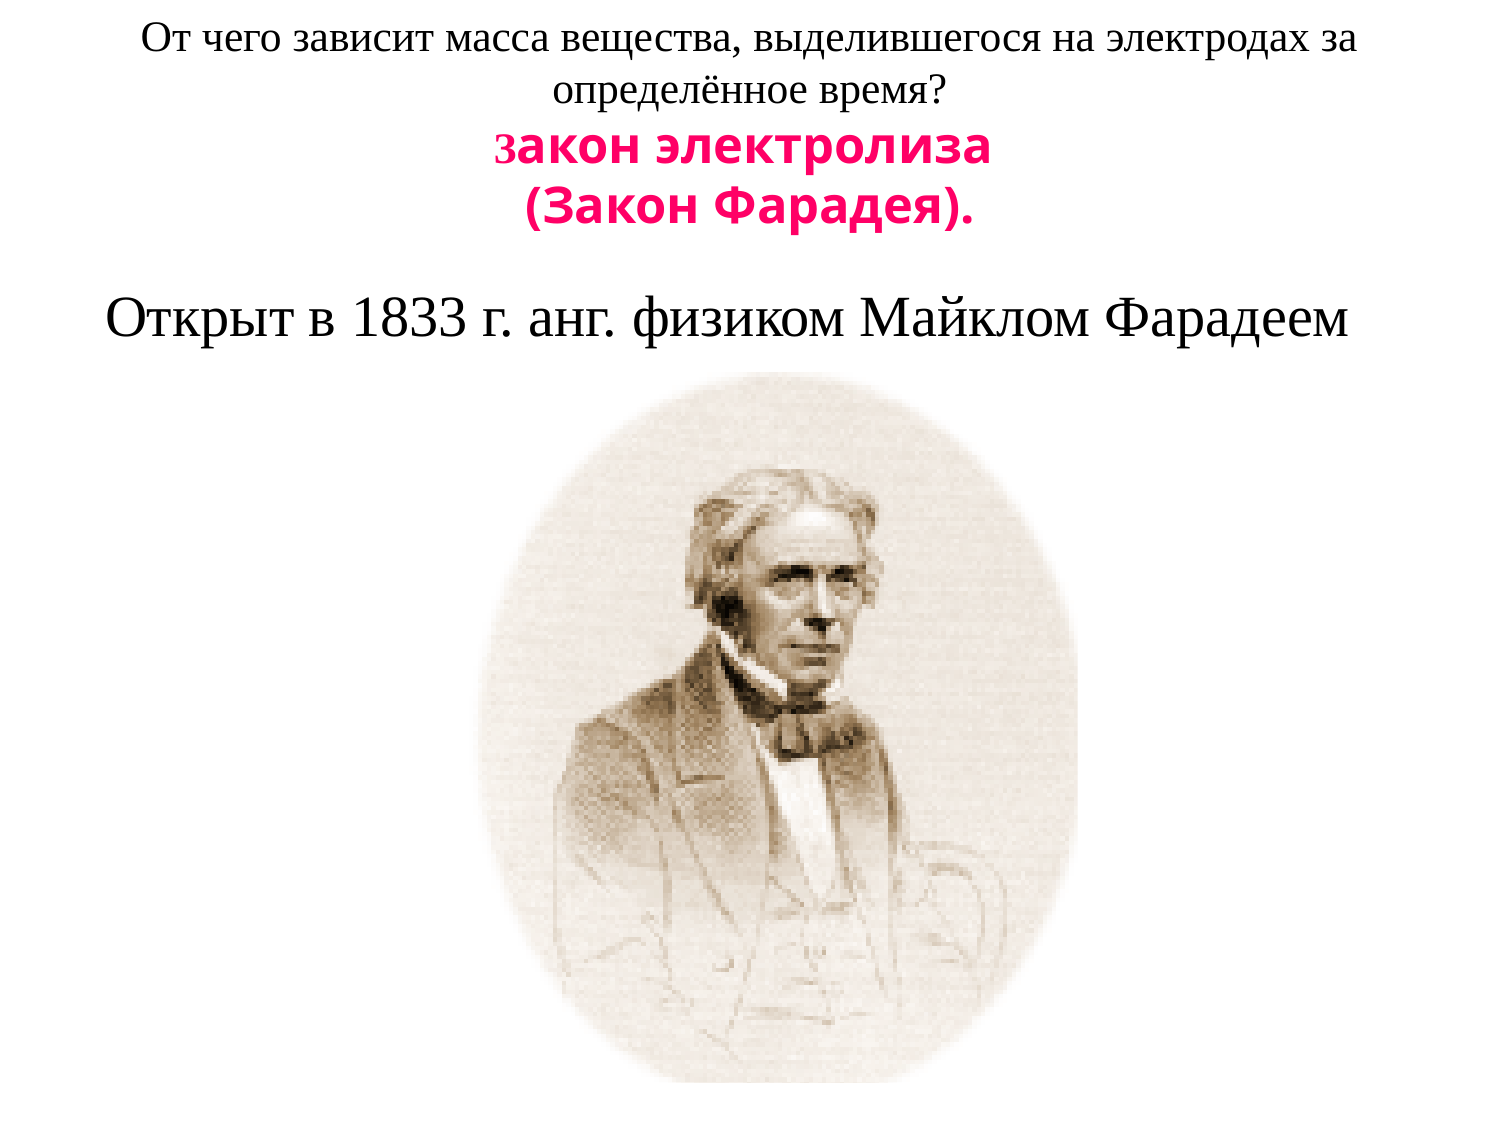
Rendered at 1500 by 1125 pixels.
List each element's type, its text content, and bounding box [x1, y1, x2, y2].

title От чего зависит масса вещества, выделившегося на электродах за определённое время? Закон электролиза (Закон Фарадея). [0, 0, 1500, 243]
list Открыт в 1833 г. анг. физиком Майклом Фарадеем [75, 262, 1425, 1094]
picture [466, 361, 1078, 1083]
